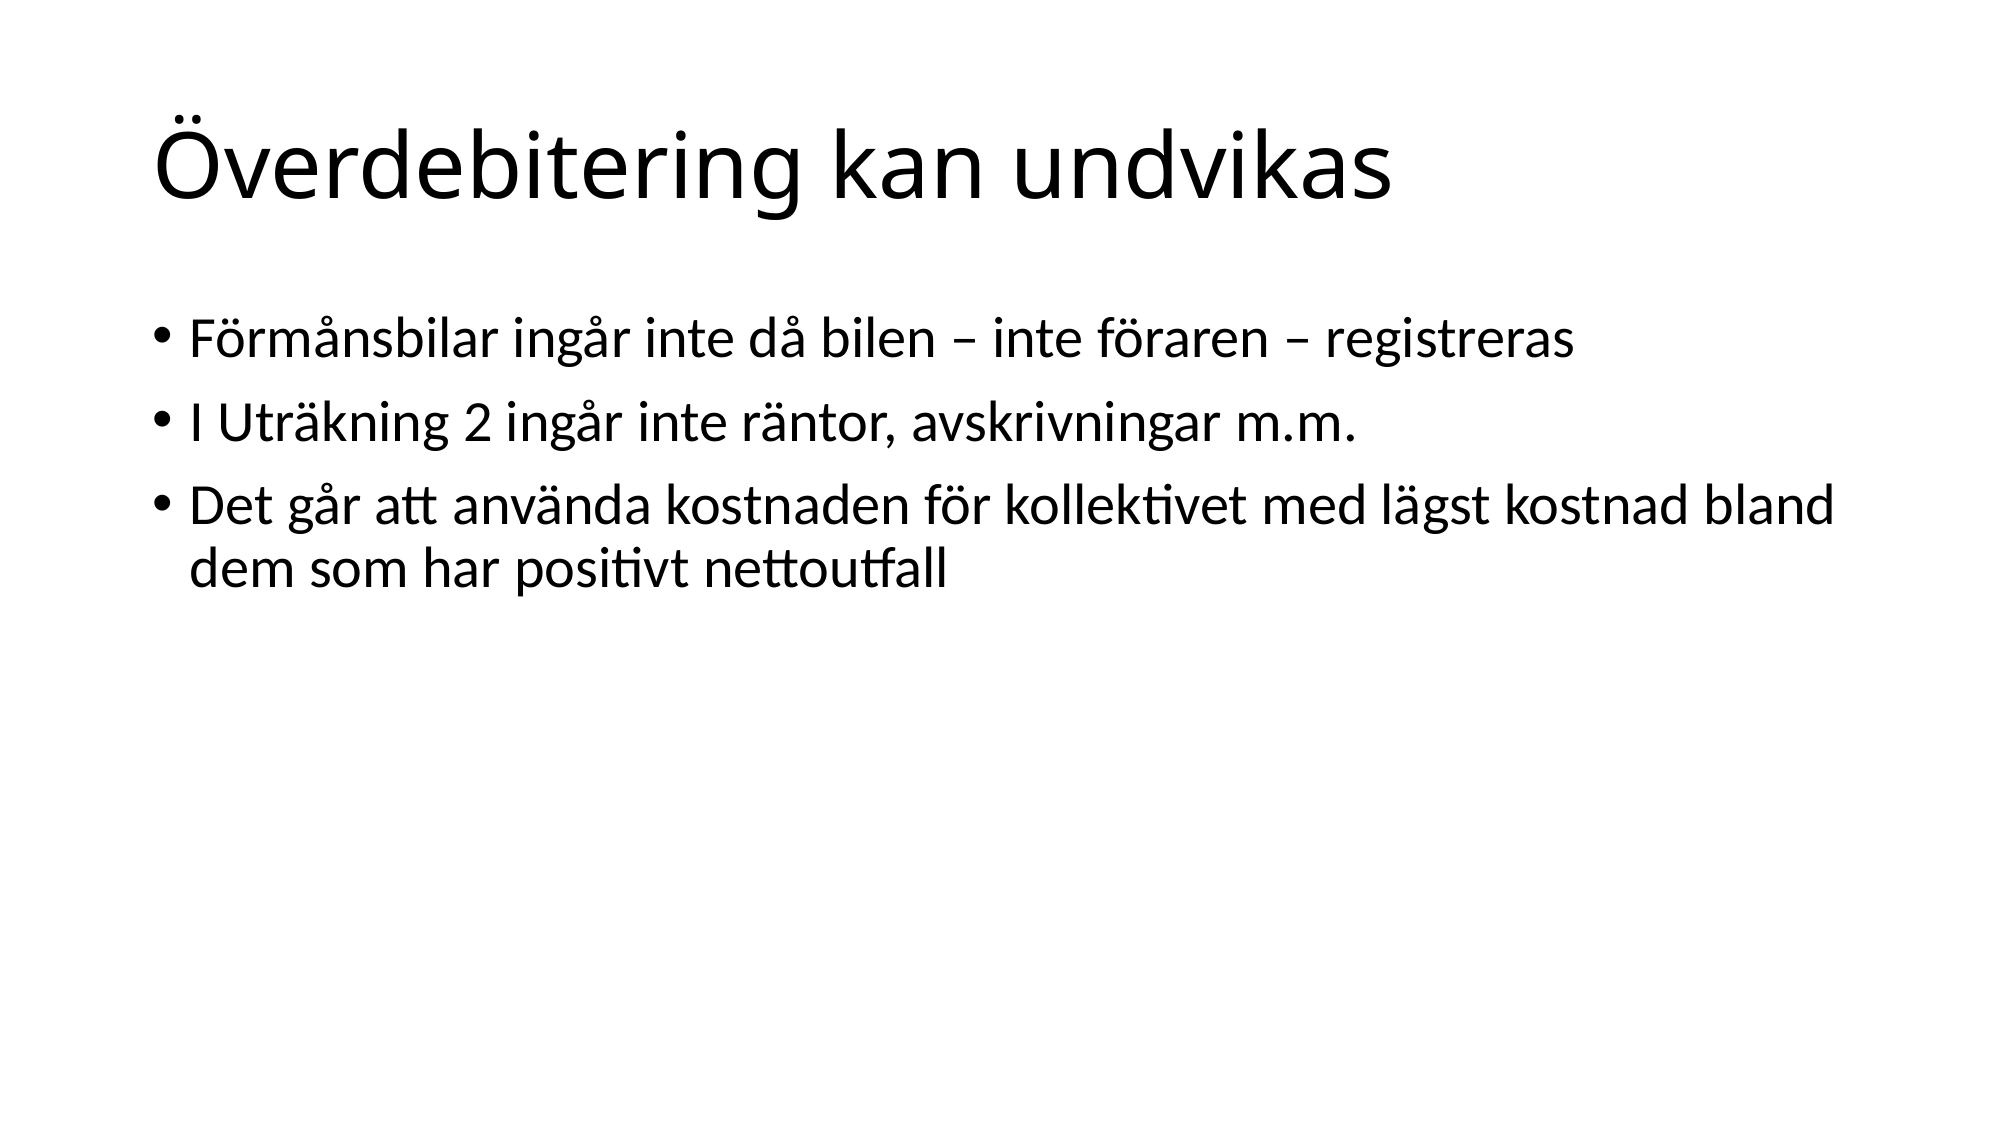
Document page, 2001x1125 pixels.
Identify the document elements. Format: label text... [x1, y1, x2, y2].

title Överdebitering kan undvikas [137, 59, 1863, 278]
list Förmånsbilar ingår inte då bilen – inte föraren – registreras I Uträkning 2 ingår inte räntor, avskrivningar m.m. Det går att använda kostnaden för kollektivet med lägst kostnad bland dem som har positivt nettoutfall [137, 299, 1863, 1014]
